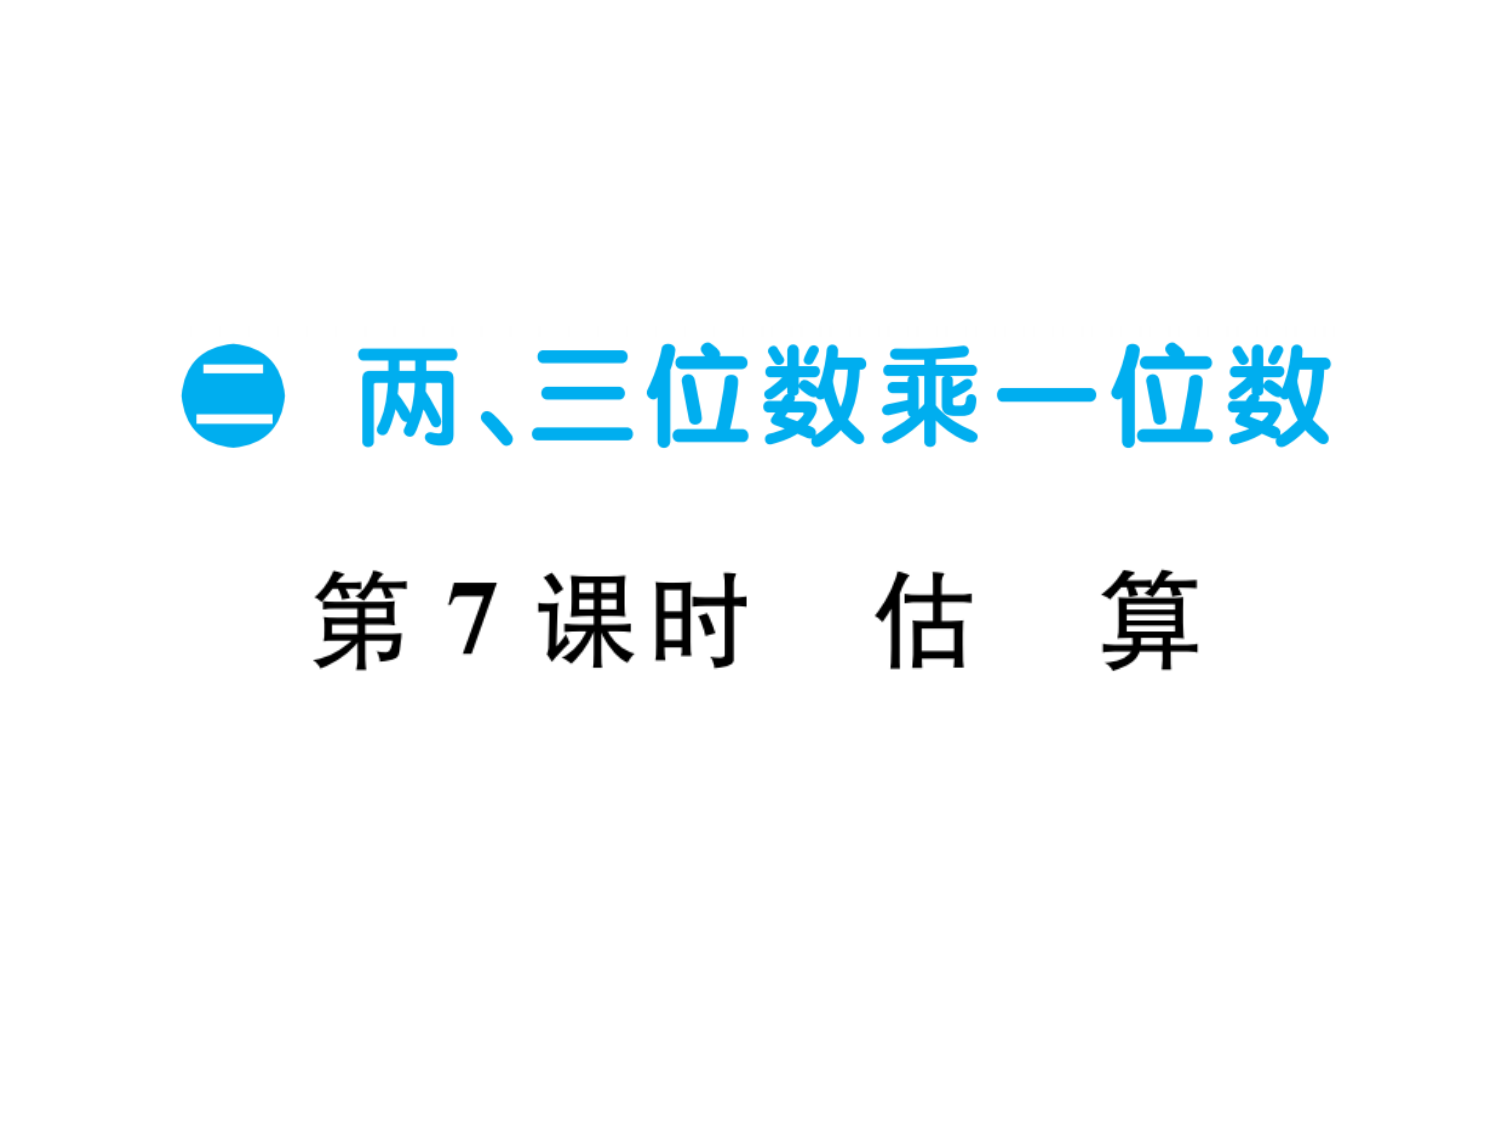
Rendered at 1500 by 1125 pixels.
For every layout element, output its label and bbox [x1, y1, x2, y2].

picture [301, 550, 1210, 679]
picture [171, 326, 1341, 454]
